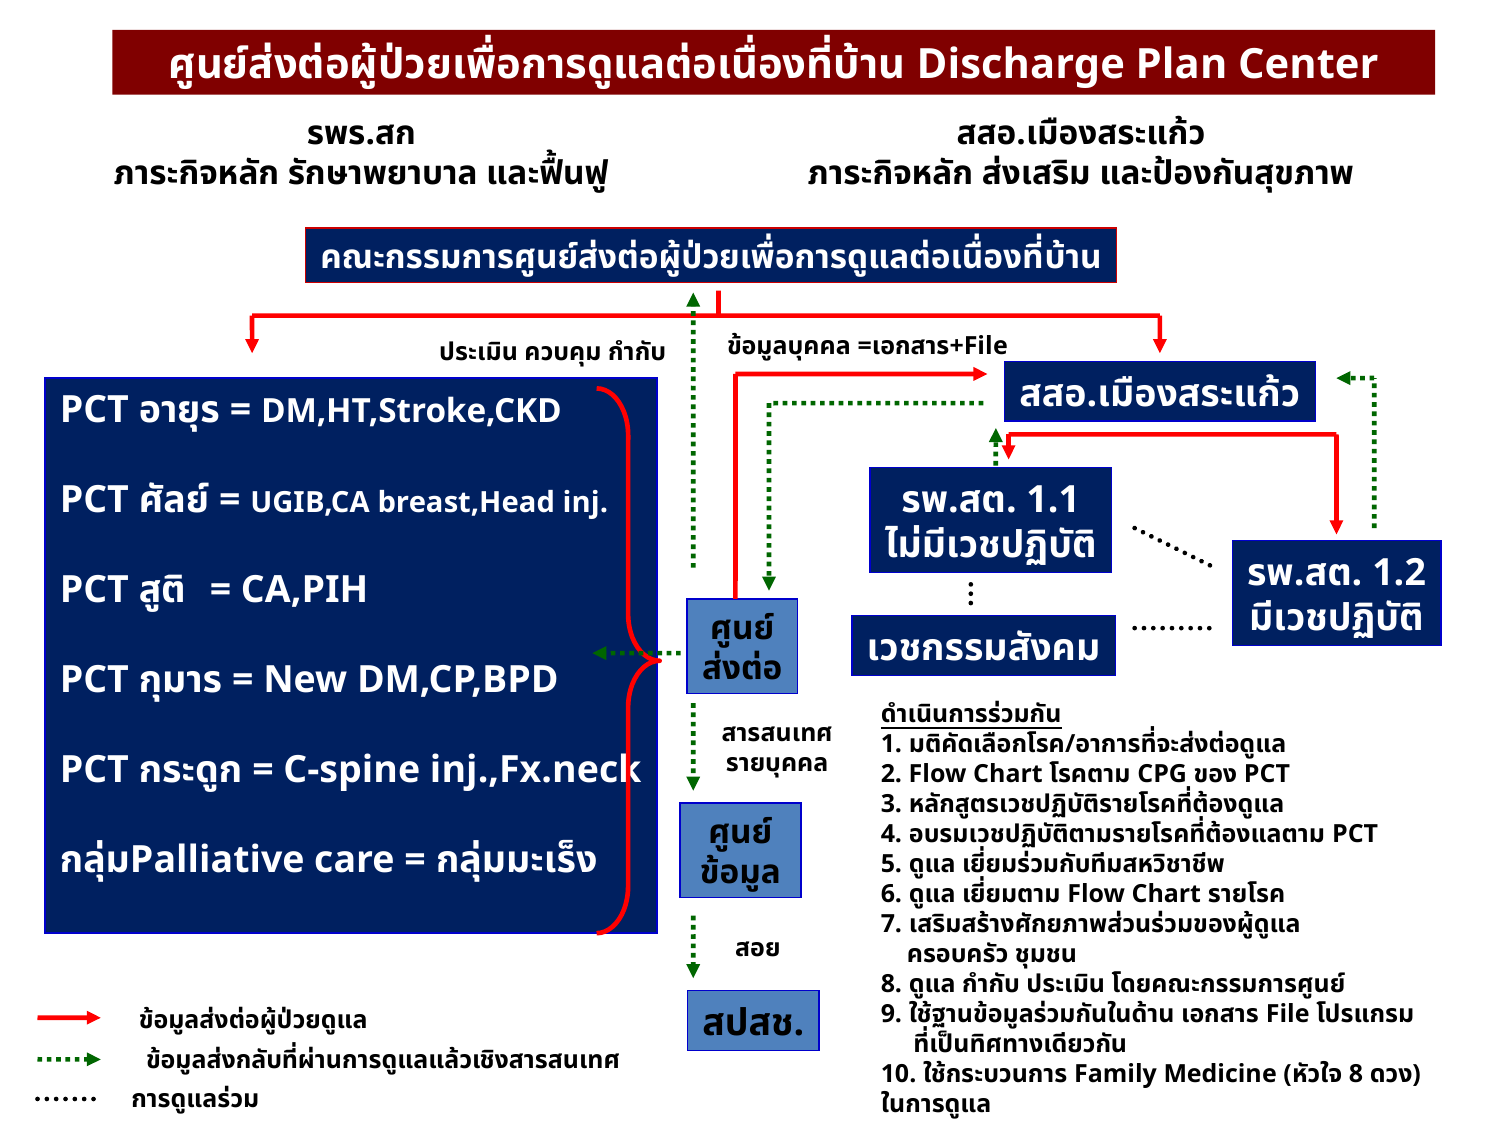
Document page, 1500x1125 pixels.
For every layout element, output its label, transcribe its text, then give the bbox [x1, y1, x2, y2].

text_box [37, 1011, 101, 1024]
text_box ข้อมูลส่งกลับที่ผ่านการดูแลแล้วเชิงสารสนเทศ [131, 1036, 636, 1082]
text_box สารสนเทศ รายบุคคล [706, 709, 848, 784]
text_box [1336, 371, 1349, 385]
text_box PCT อายุร = DM,HT,Stroke,CKD PCT ศัลย์ = UGIB,CA breast,Head inj. PCT สูติ = CA,PIH PCT กุมาร = New DM,CP,BPD PCT กระดูก = C-spine inj.,Fx.neck กลุ่มPalliative care = กลุ่มมะเร็ง [45, 378, 658, 933]
text_box ข้อมูลส่งต่อผู้ป่วยดูแล [124, 995, 383, 1041]
text_box [1153, 315, 1167, 354]
text_box [245, 315, 259, 354]
text_box สปสช. [687, 990, 820, 1051]
text_box ประเมิน ควบคุม กำกับ [424, 328, 682, 373]
text_box [687, 963, 700, 979]
text_box คณะกรรมการศูนย์ส่งต่อผู้ป่วยเพื่อการดูแลต่อเนื่องที่บ้าน [305, 228, 1117, 283]
text_box [762, 578, 776, 591]
text_box เวชกรรมสังคม [851, 615, 1116, 676]
text_box [592, 646, 605, 660]
text_box [687, 776, 700, 791]
text_box [735, 367, 988, 381]
text_box [596, 388, 660, 934]
text_box [687, 292, 700, 307]
text_box สอย [720, 923, 796, 969]
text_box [1008, 434, 1337, 535]
text_box ข้อมูลบุคคล =เอกสาร+File [712, 321, 1023, 367]
text_box การดูแลร่วม [116, 1074, 275, 1120]
text_box รพ.สต. 1.1 ไม่มีเวชปฏิบัติ [869, 467, 1112, 573]
text_box [88, 1053, 101, 1066]
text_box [71, 103, 1395, 200]
text_box ศูนย์ส่งต่อผู้ป่วยเพื่อการดูแลต่อเนื่องที่บ้าน Discharge Plan Center [112, 29, 1436, 95]
text_box ศูนย์ ส่งต่อ [687, 598, 798, 694]
text_box ดำเนินการร่วมกัน 1. มติคัดเลือกโรค/อาการที่จะส่งต่อดูแล 2. Flow Chart โรคตาม CPG ของ PCT 3. หลักสูตรเวชปฏิบัติรายโรคที่ต้องดูแล 4. อบรมเวชปฏิบัติตามรายโรคที่ต้องแลตาม PCT 5. ดูแล เยี่ยมร่วมกับทีมสหวิชาชีพ 6. ดูแล เยี่ยมตาม Flow Chart รายโรค 7. เสริมสร้างศักยภาพส่วนร่วมของผู้ดูแล ครอบครัว ชุมชน 8. ดูแล กำกับ ประเมิน โดยคณะกรรมการศูนย์ 9. ใช้ฐานข้อมูลร่วมกันในด้าน เอกสาร File โปรแกรม ที่เป็นทิศทางเดียวกัน 10. ใช้กระบวนการ Family Medicine (หัวใจ 8 ดวง) ในการดูแล [866, 690, 1443, 1125]
text_box ศูนย์ ข้อมูล [679, 803, 802, 898]
text_box [989, 428, 1003, 441]
text_box สสอ.เมืองสระแก้ว [1004, 361, 1316, 422]
text_box รพ.สต. 1.2 มีเวชปฏิบัติ [1232, 540, 1441, 646]
